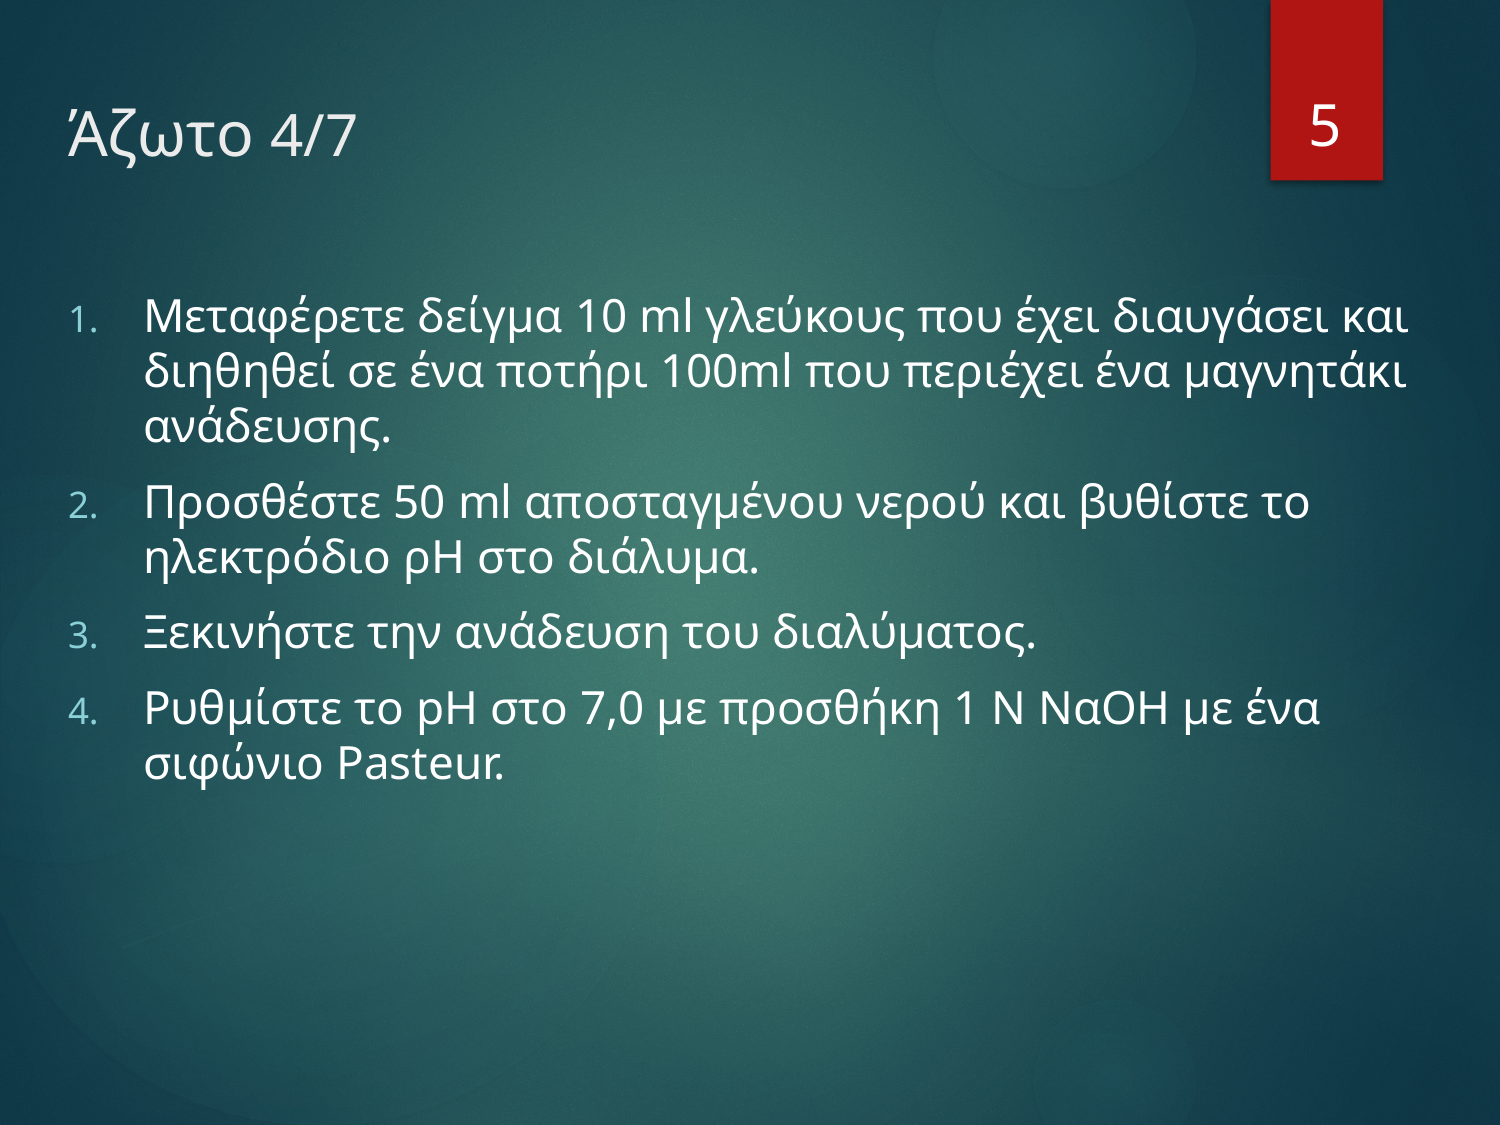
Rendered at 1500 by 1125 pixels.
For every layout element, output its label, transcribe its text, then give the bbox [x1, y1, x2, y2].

slide_number 5 [1273, 48, 1377, 175]
title Άζωτο 4/7 [52, 30, 1270, 232]
list Μεταφέρετε δείγμα 10 ml γλεύκους που έχει διαυγάσει και διηθηθεί σε ένα ποτήρι 100ml που περιέχει ένα μαγνητάκι ανάδευσης. Προσθέστε 50 ml αποσταγμένου νερού και βυθίστε το ηλεκτρόδιο ρΗ στο διάλυμα. Ξεκινήστε την ανάδευση του διαλύματος. Ρυθμίστε το pΗ στο 7,0 με προσθήκη 1 Ν ΝαΟΗ με ένα σιφώνιο Pasteur. [52, 278, 1448, 1095]
